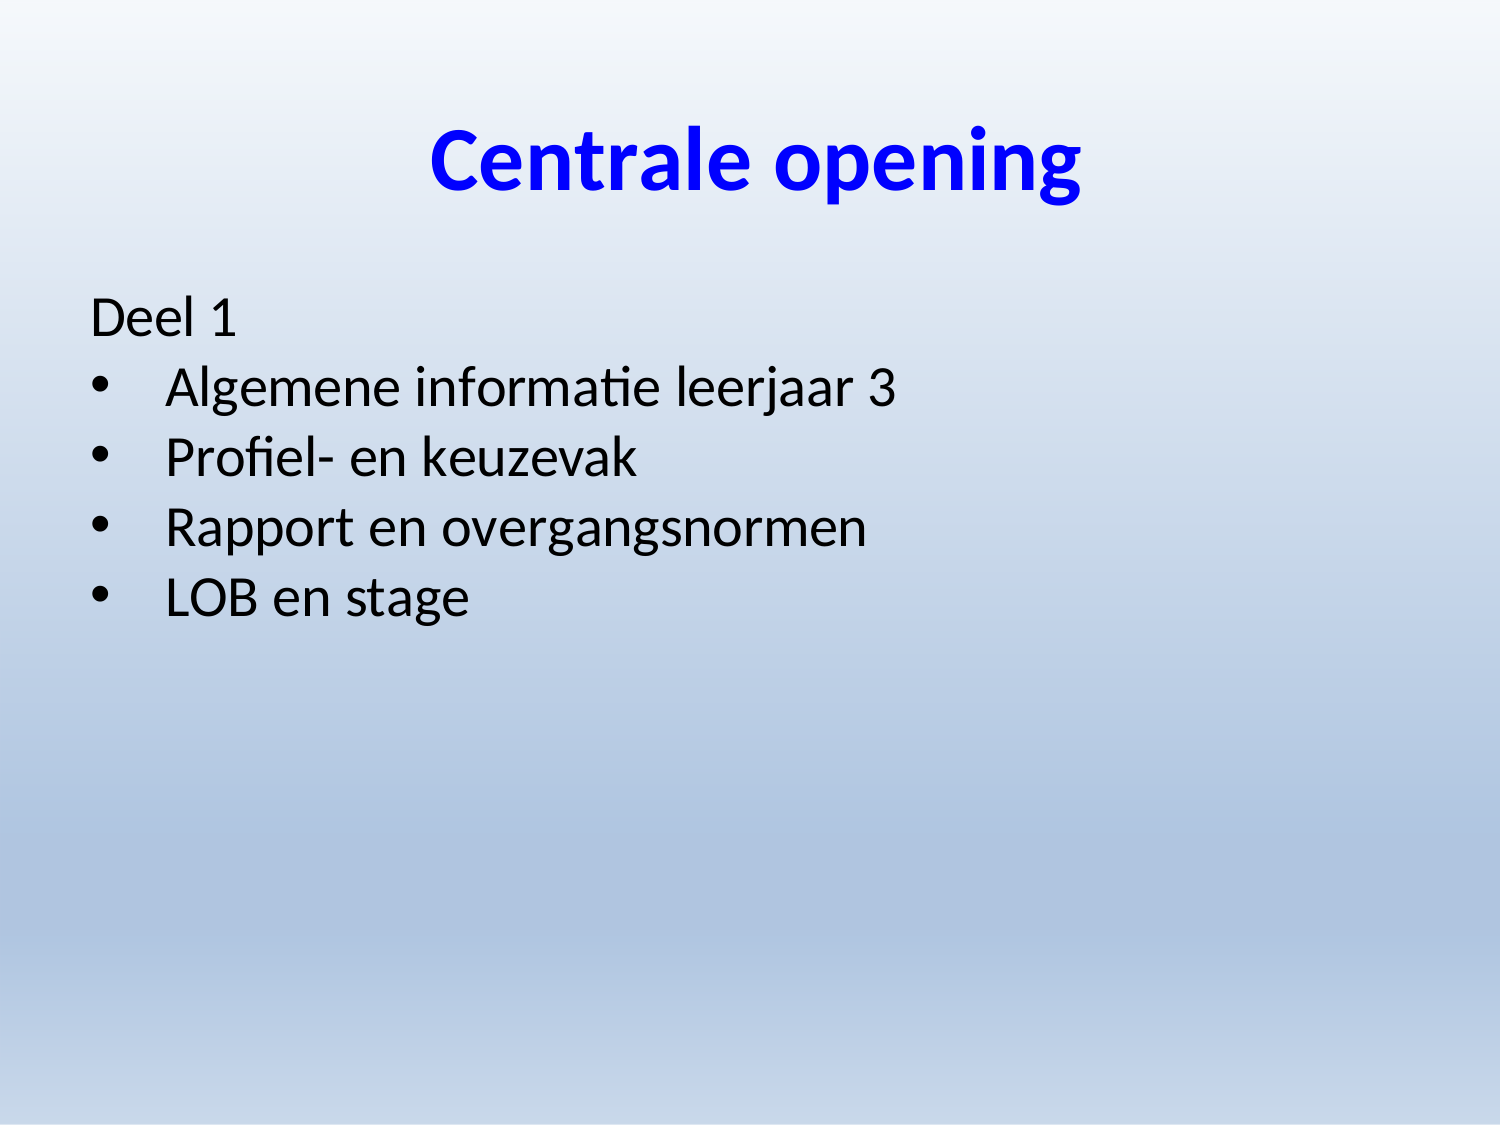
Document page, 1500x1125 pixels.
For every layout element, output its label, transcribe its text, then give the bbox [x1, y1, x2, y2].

title Centrale opening [179, 98, 1321, 278]
list Deel 1 Algemene informatie leerjaar 3 Profiel- en keuzevak Rapport en overgangsnormen LOB en stage [87, 278, 1413, 917]
picture [0, 0, 1500, 1125]
